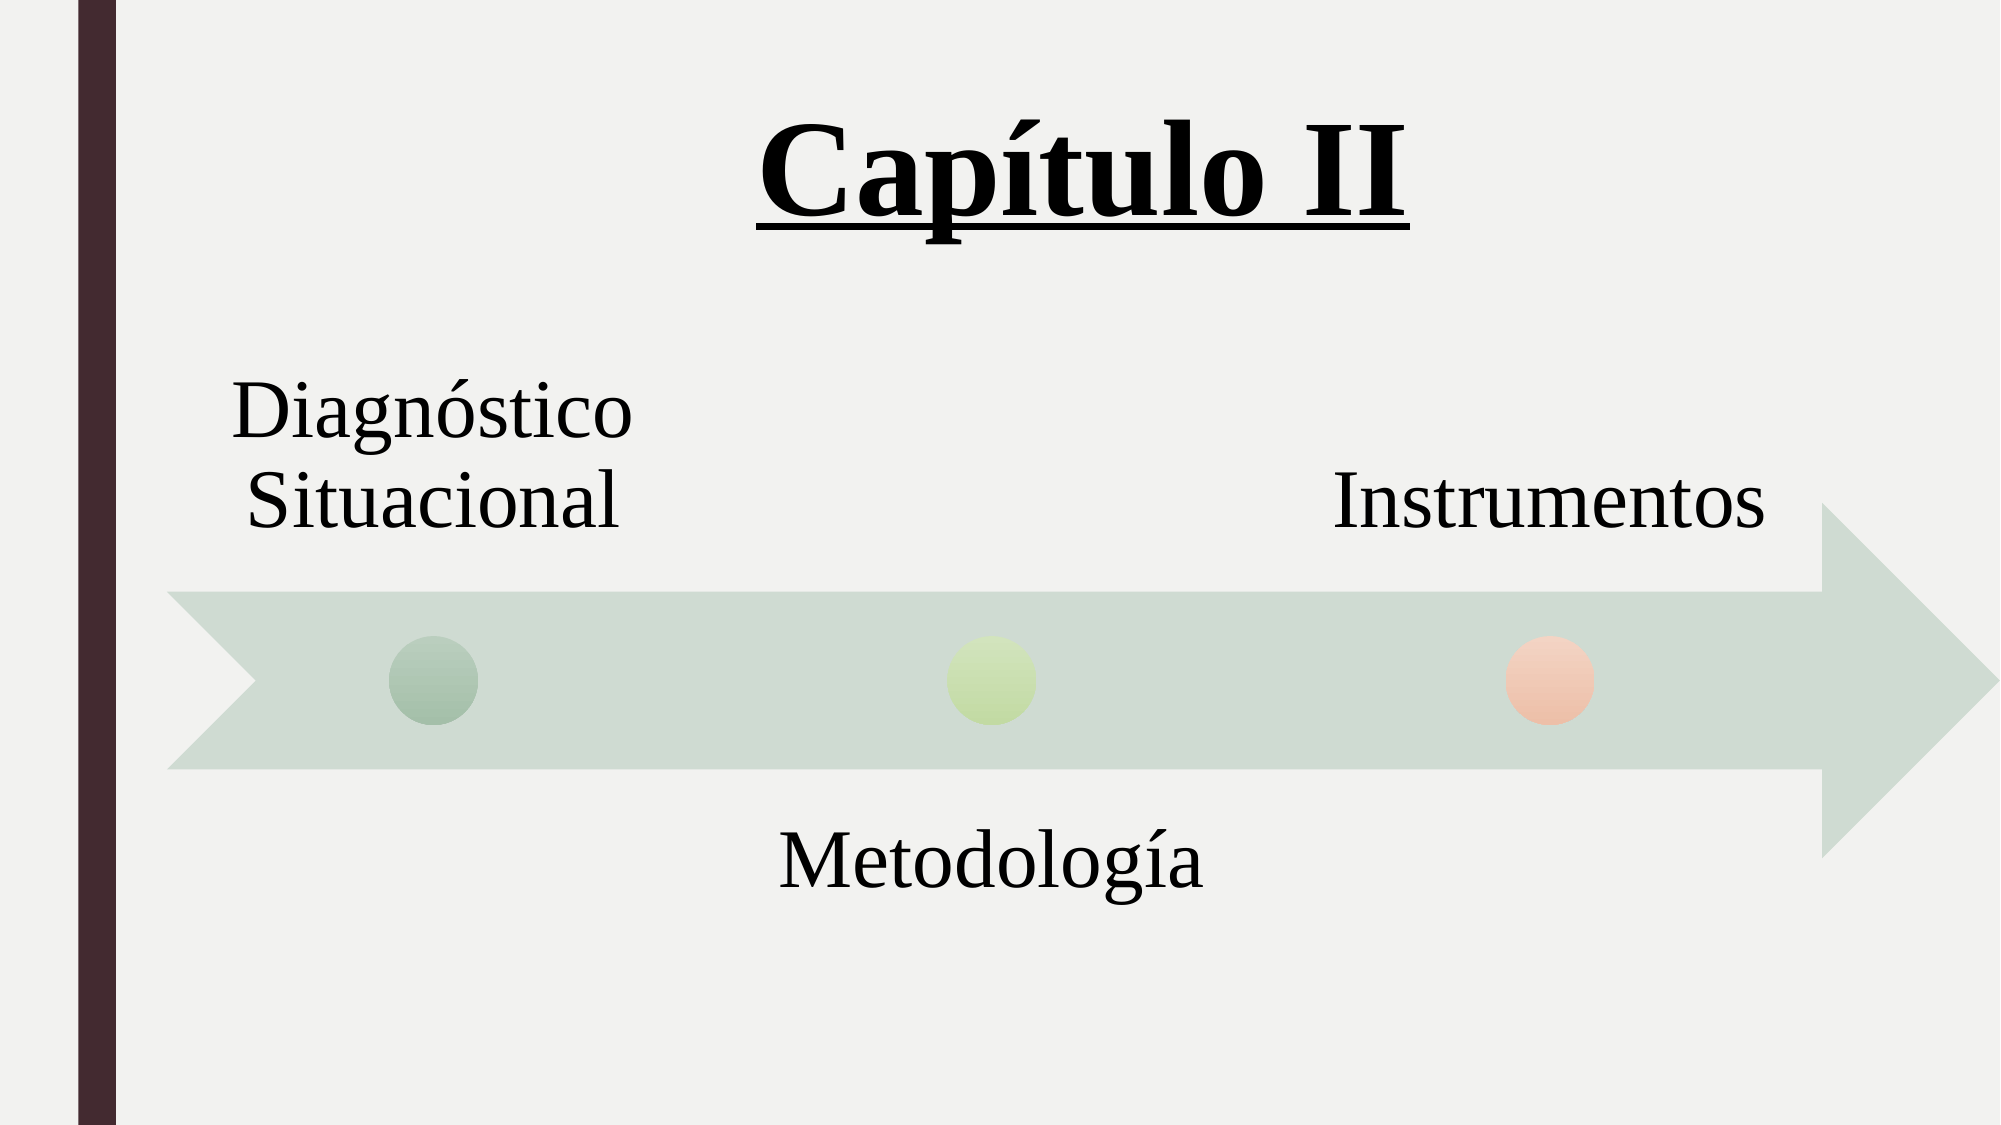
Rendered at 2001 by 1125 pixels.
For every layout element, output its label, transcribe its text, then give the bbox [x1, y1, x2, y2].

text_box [166, 236, 2000, 1125]
text_box Capítulo II [741, 70, 1425, 236]
